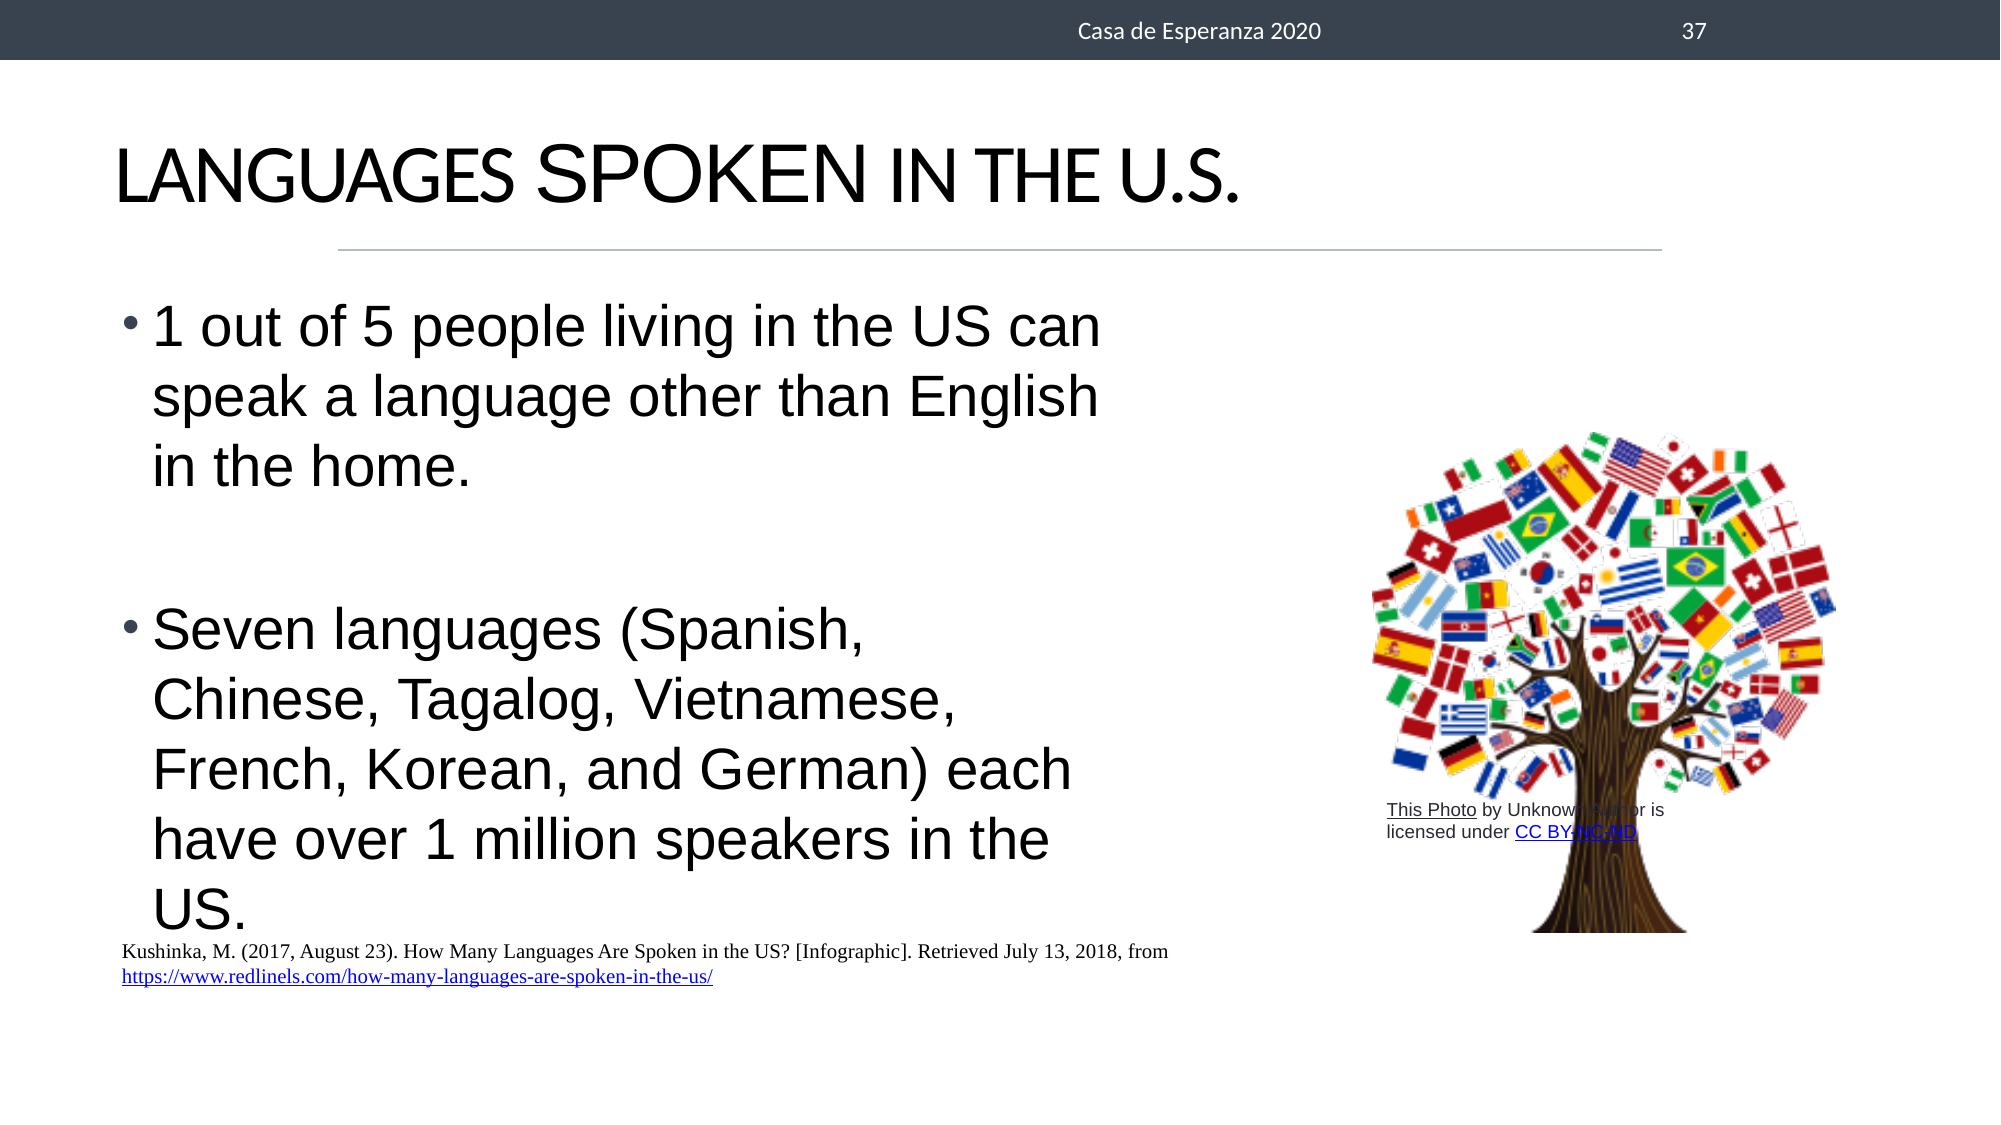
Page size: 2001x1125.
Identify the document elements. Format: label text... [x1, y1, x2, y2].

title Languages Spoken in the u.s. [99, 87, 1900, 250]
list 1 out of 5 people living in the US can speak a language other than English in the home. Seven languages (Spanish, Chinese, Tagalog, Vietnamese, French, Korean, and German) each have over 1 million speakers in the US. [107, 280, 1120, 930]
picture [1371, 432, 1836, 933]
slide_number 37 [1666, 3, 1900, 57]
text_box Kushinka, M. (2017, August 23). How Many Languages Are Spoken in the US? [Infographic]. Retrieved July 13, 2018, from https://www.redlinels.com/how-many-languages-are-spoken-in-the-us/ [107, 930, 1495, 996]
footer Casa de Esperanza 2020 [750, 3, 1650, 57]
